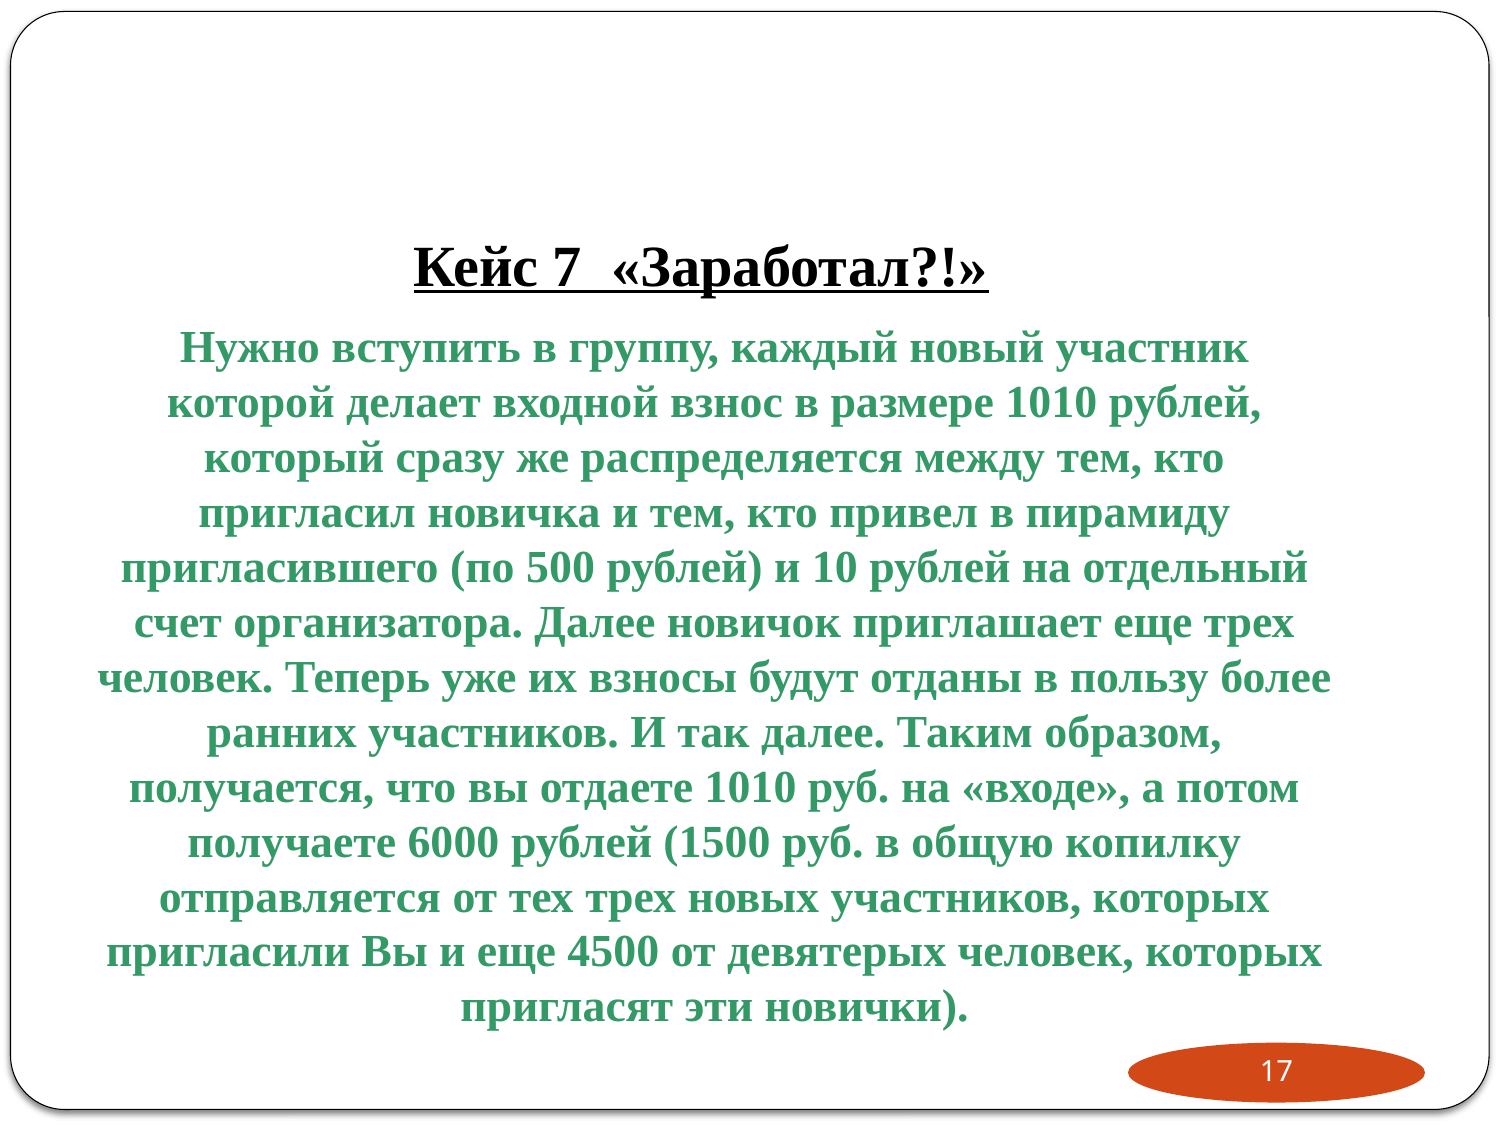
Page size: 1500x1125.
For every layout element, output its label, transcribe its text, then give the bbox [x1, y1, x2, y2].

text_box Кейс 7 «Заработал?!» [398, 221, 1004, 306]
text_box [0, 184, 1500, 336]
text_box Нужно вступить в группу, каждый новый участник которой делает входной взнос в размере 1010 рублей, который сразу же распределяется между тем, кто пригласил новичка и тем, кто привел в пирамиду пригласившего (по 500 рублей) и 10 рублей на отдельный счет организатора. Далее новичок приглашает еще трех человек. Теперь уже их взносы будут отданы в пользу более ранних участников. И так далее. Таким образом, получается, что вы отдаете 1010 руб. на «входе», а потом получаете 6000 рублей (1500 руб. в общую копилку отправляется от тех трех новых участников, которых пригласили Вы и еще 4500 от девятерых человек, которых пригласят эти новички). [76, 308, 1353, 1039]
slide_number 17 [1128, 1042, 1426, 1103]
